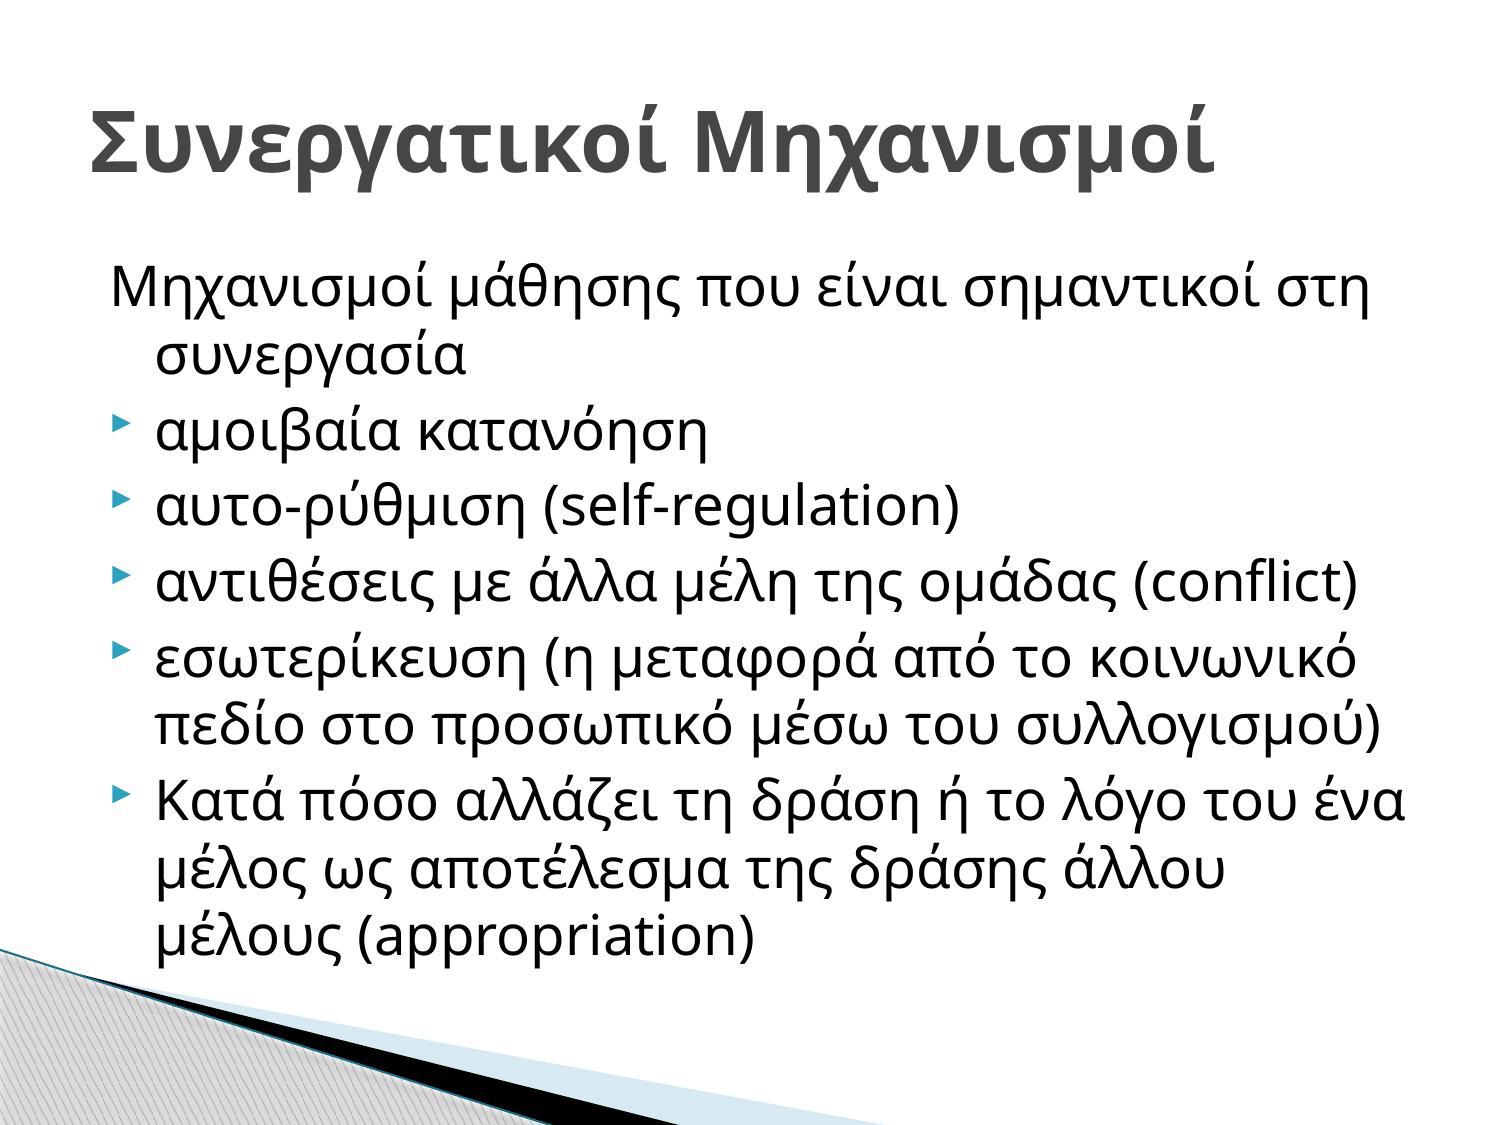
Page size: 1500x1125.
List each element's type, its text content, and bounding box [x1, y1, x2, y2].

title Συνεργατικοί Μηχανισμοί [75, 45, 1425, 233]
list Μηχανισμοί μάθησης που είναι σημαντικοί στη συνεργασία αμοιβαία κατανόηση αυτο-ρύθμιση (self-regulation) αντιθέσεις με άλλα μέλη της ομάδας (conflict) εσωτερίκευση (η μεταφορά από το κοινωνικό πεδίο στο προσωπικό μέσω του συλλογισμού) Κατά πόσο αλλάζει τη δράση ή το λόγο του ένα μέλος ως αποτέλεσμα της δράσης άλλου μέλους (appropriation) [75, 243, 1425, 986]
